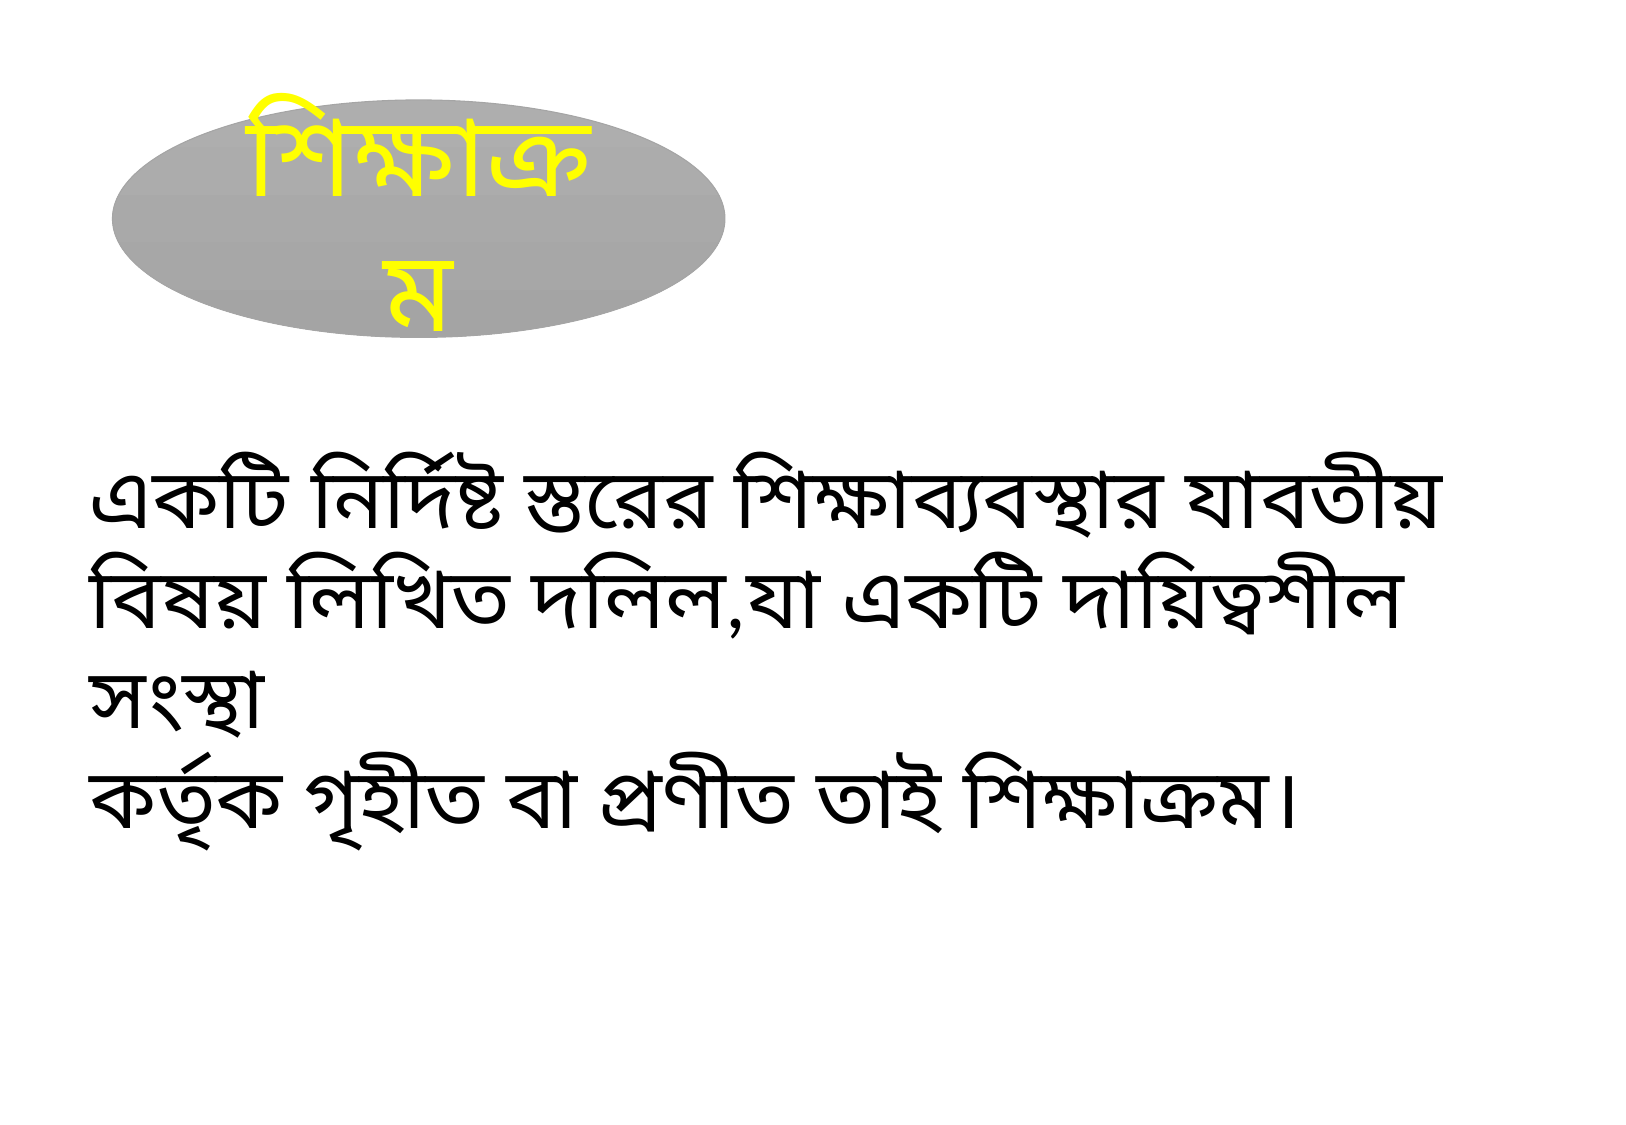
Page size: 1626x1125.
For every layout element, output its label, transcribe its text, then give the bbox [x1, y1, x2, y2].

text_box শিক্ষাক্রম [111, 99, 726, 338]
text_box একটি নির্দিষ্ট স্তরের শিক্ষাব্যবস্থার যাবতীয় বিষয় লিখিত দলিল,যা একটি দায়িত্বশীল সংস্থা কর্তৃক গৃহীত বা প্রণীত তাই শিক্ষাক্রম। [74, 437, 1513, 853]
